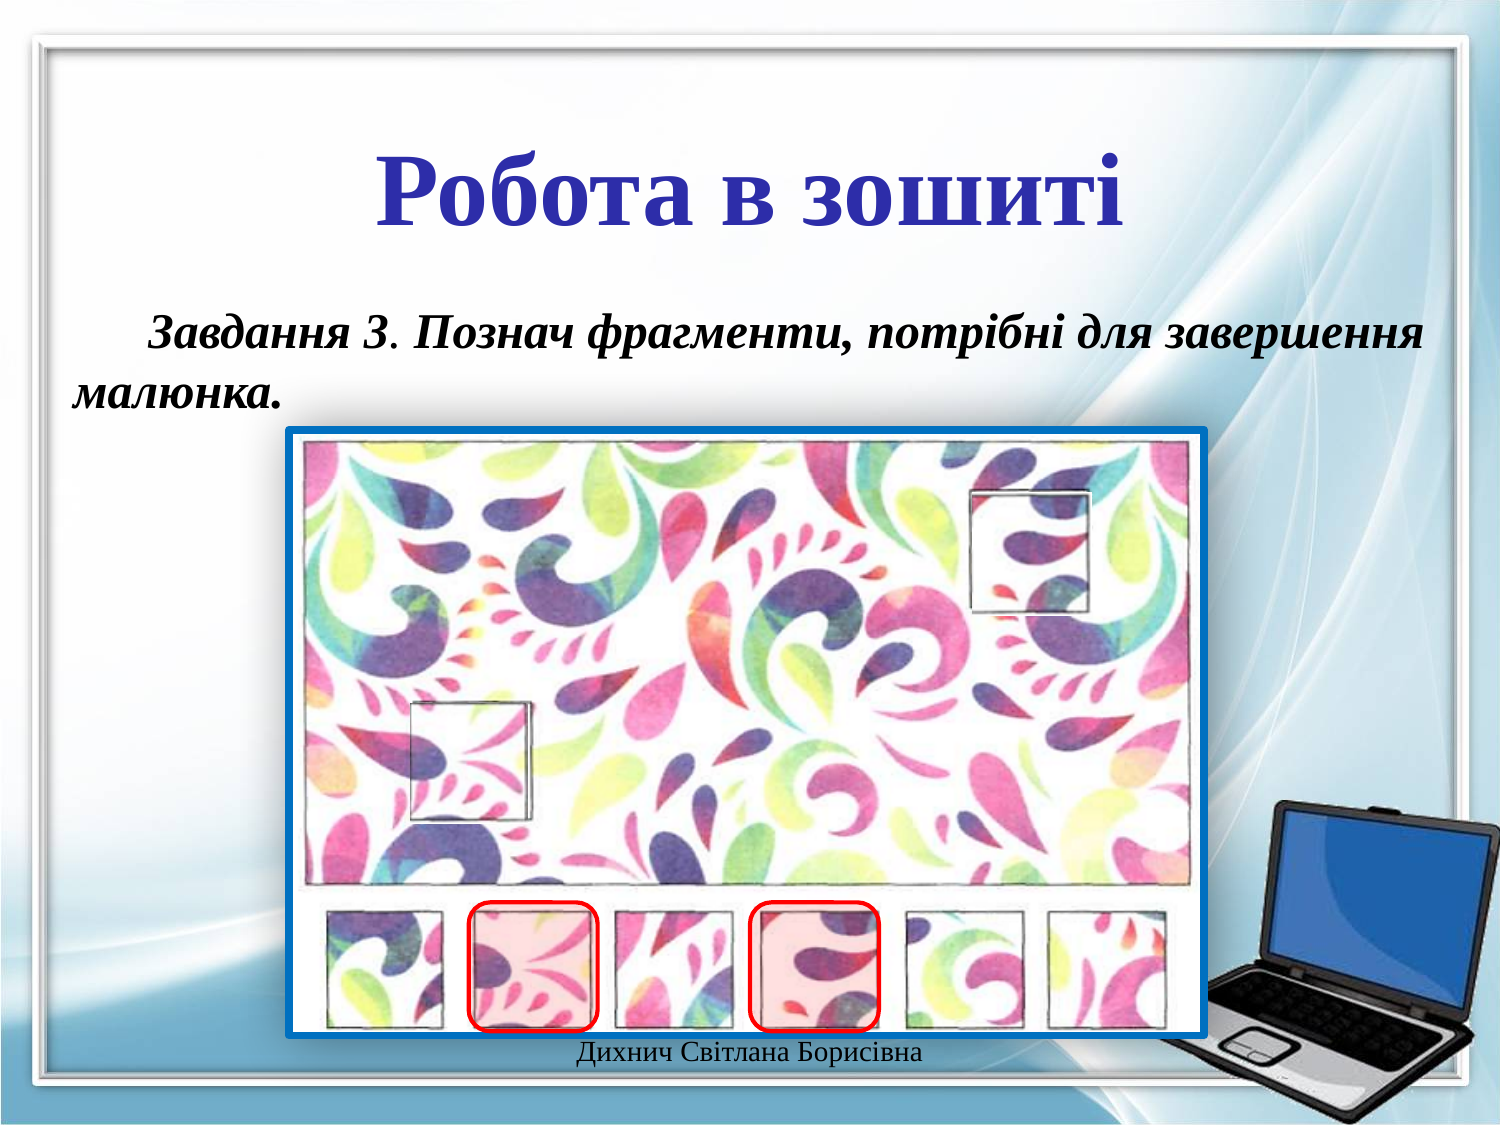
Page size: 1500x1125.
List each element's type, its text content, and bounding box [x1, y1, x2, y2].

picture [0, 0, 1500, 1125]
footer Дихнич Світлана Борисівна [512, 1040, 988, 1103]
text_box Робота в зошиті [58, 113, 1442, 254]
text_box Завдання 3. Познач фрагменти, потрібні для завершення малюнка. [58, 290, 1442, 426]
